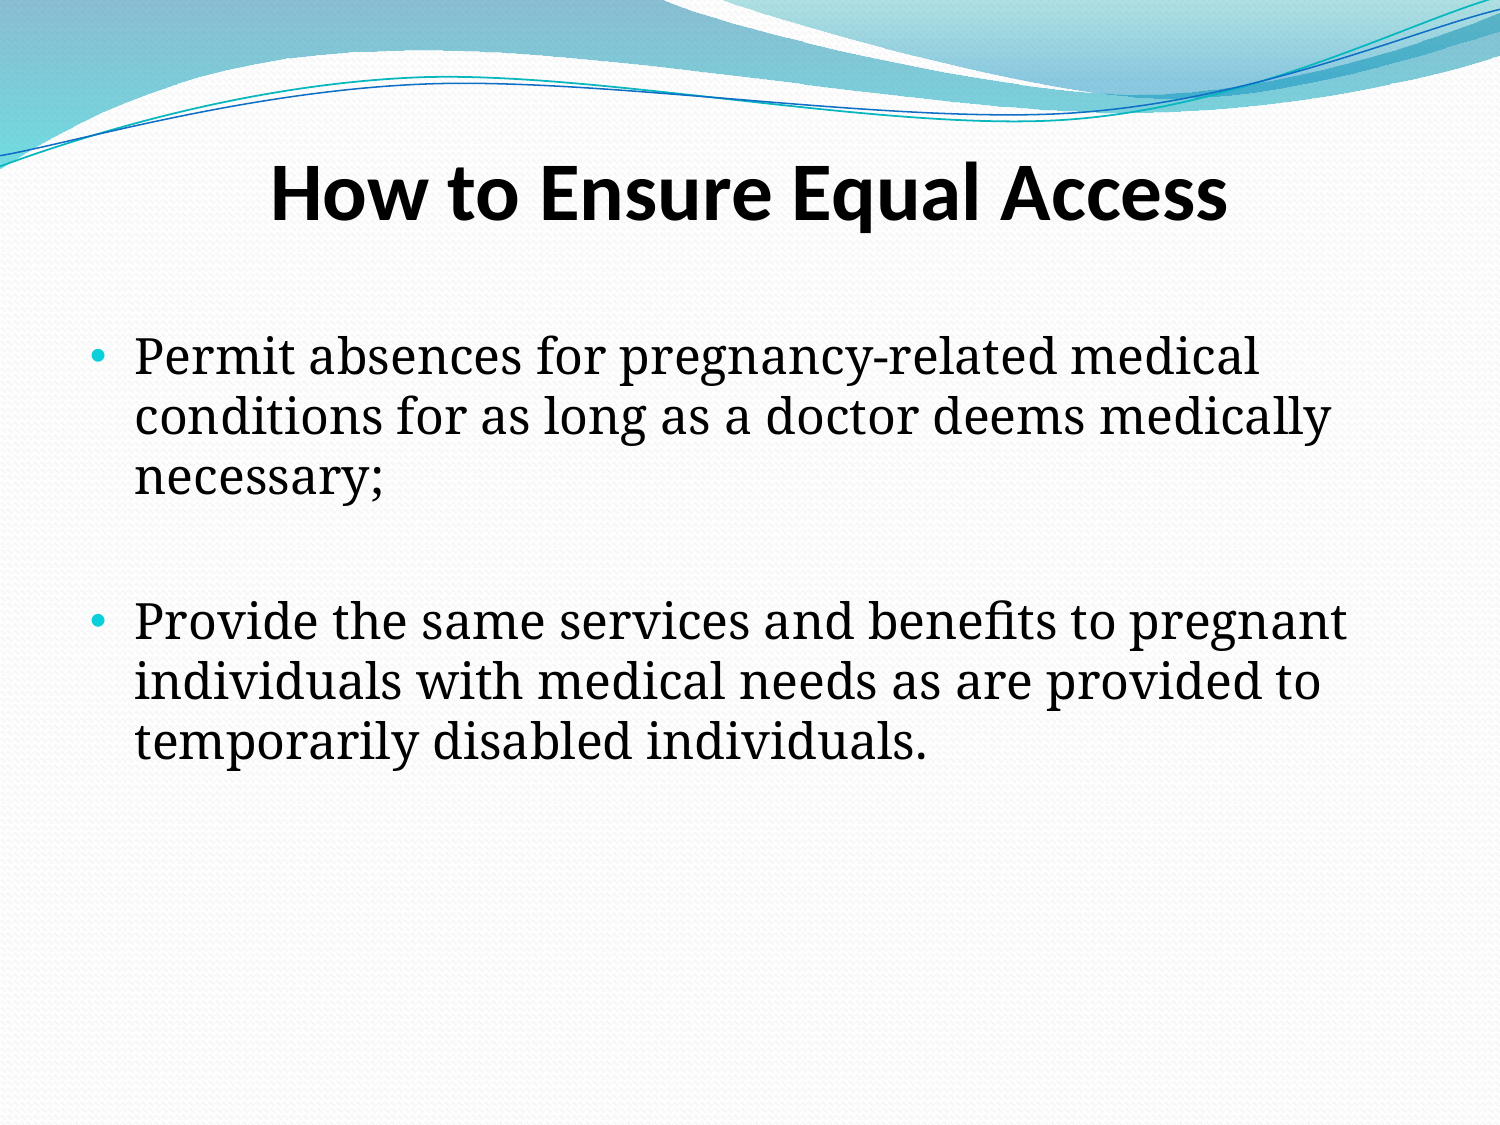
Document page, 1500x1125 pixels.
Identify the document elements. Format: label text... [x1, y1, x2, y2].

title How to Ensure Equal Access [75, 50, 1425, 238]
list Permit absences for pregnancy-related medical conditions for as long as a doctor deems medically necessary; Provide the same services and benefits to pregnant individuals with medical needs as are provided to temporarily disabled individuals. [75, 317, 1425, 1038]
